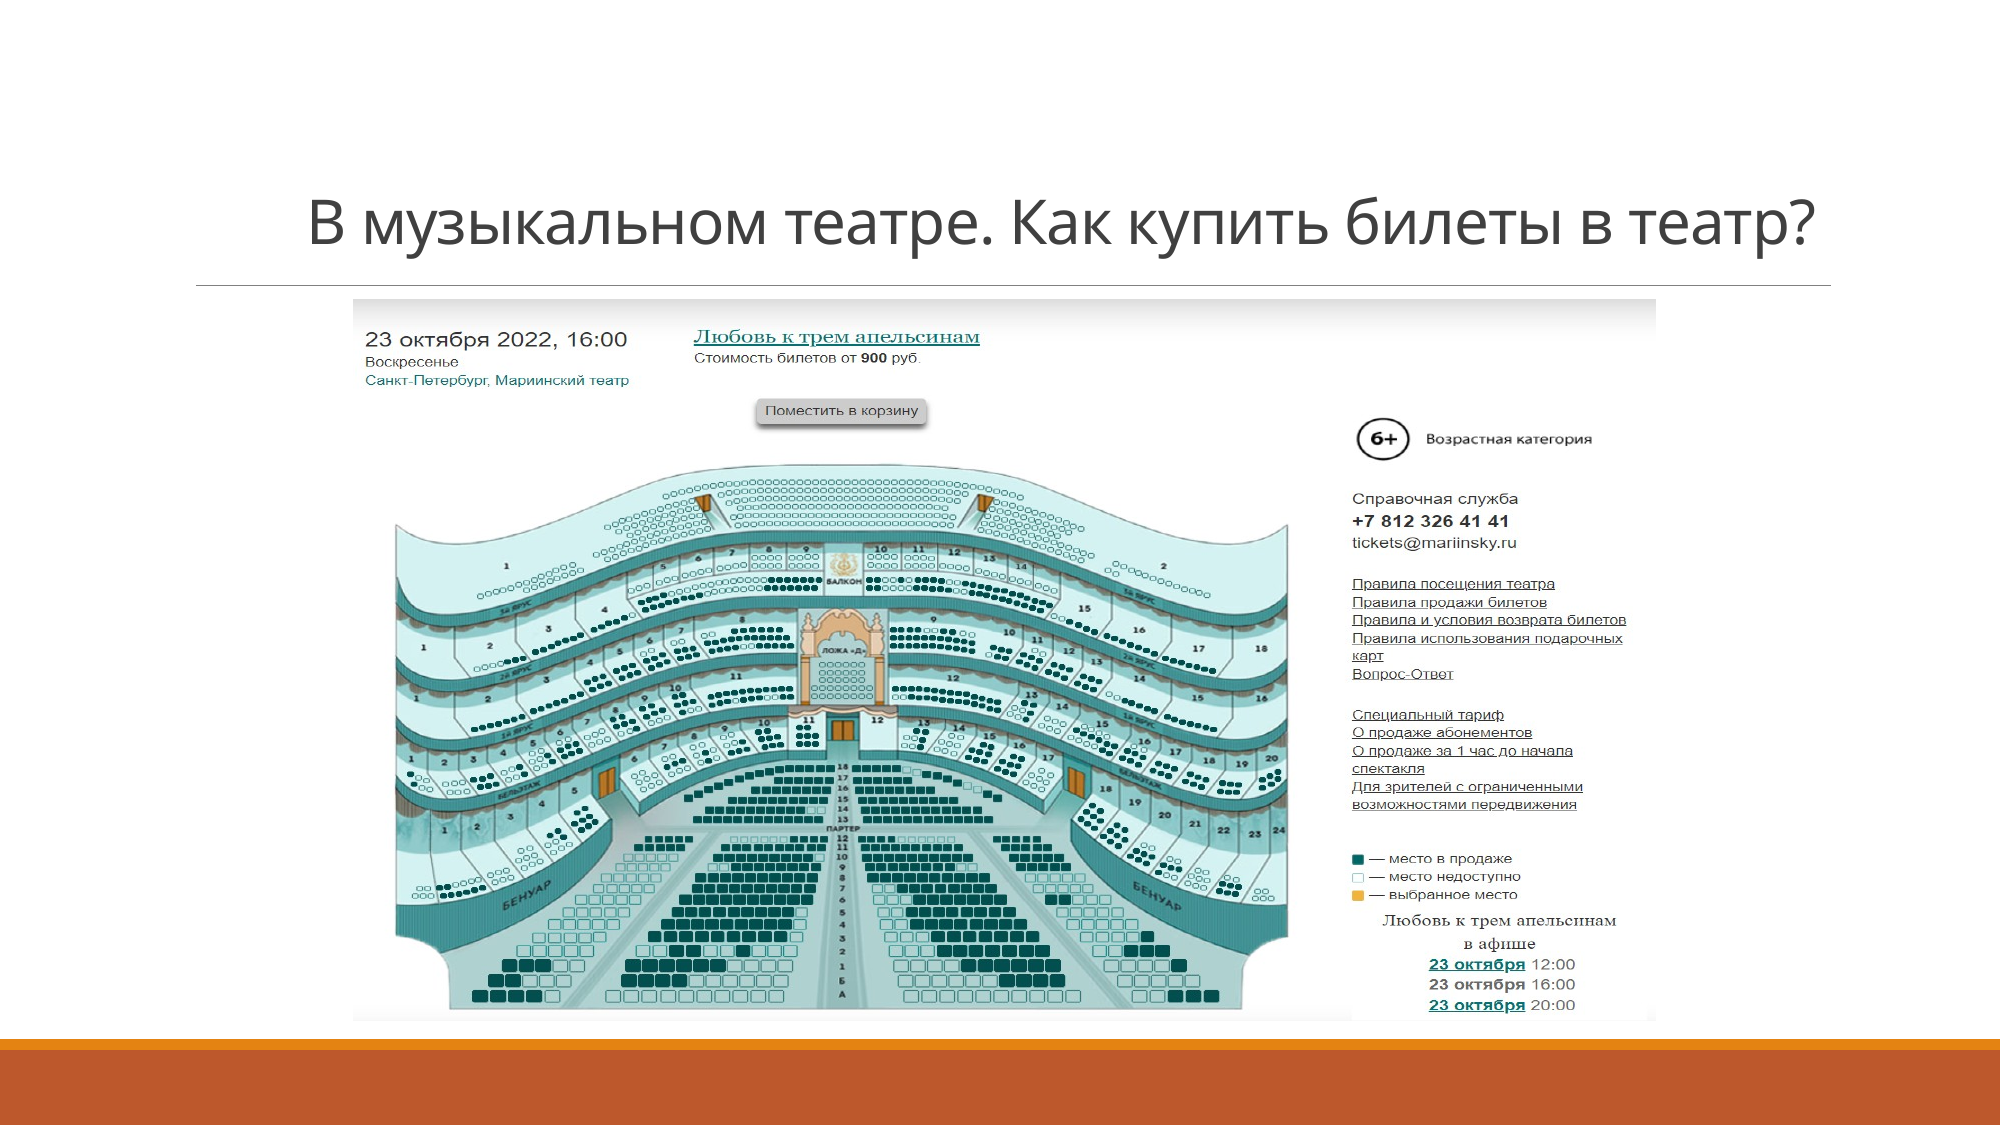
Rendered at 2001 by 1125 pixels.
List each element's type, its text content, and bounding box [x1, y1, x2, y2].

picture [353, 299, 1657, 1021]
title В музыкальном театре. Как купить билеты в театр? [236, 147, 1887, 265]
